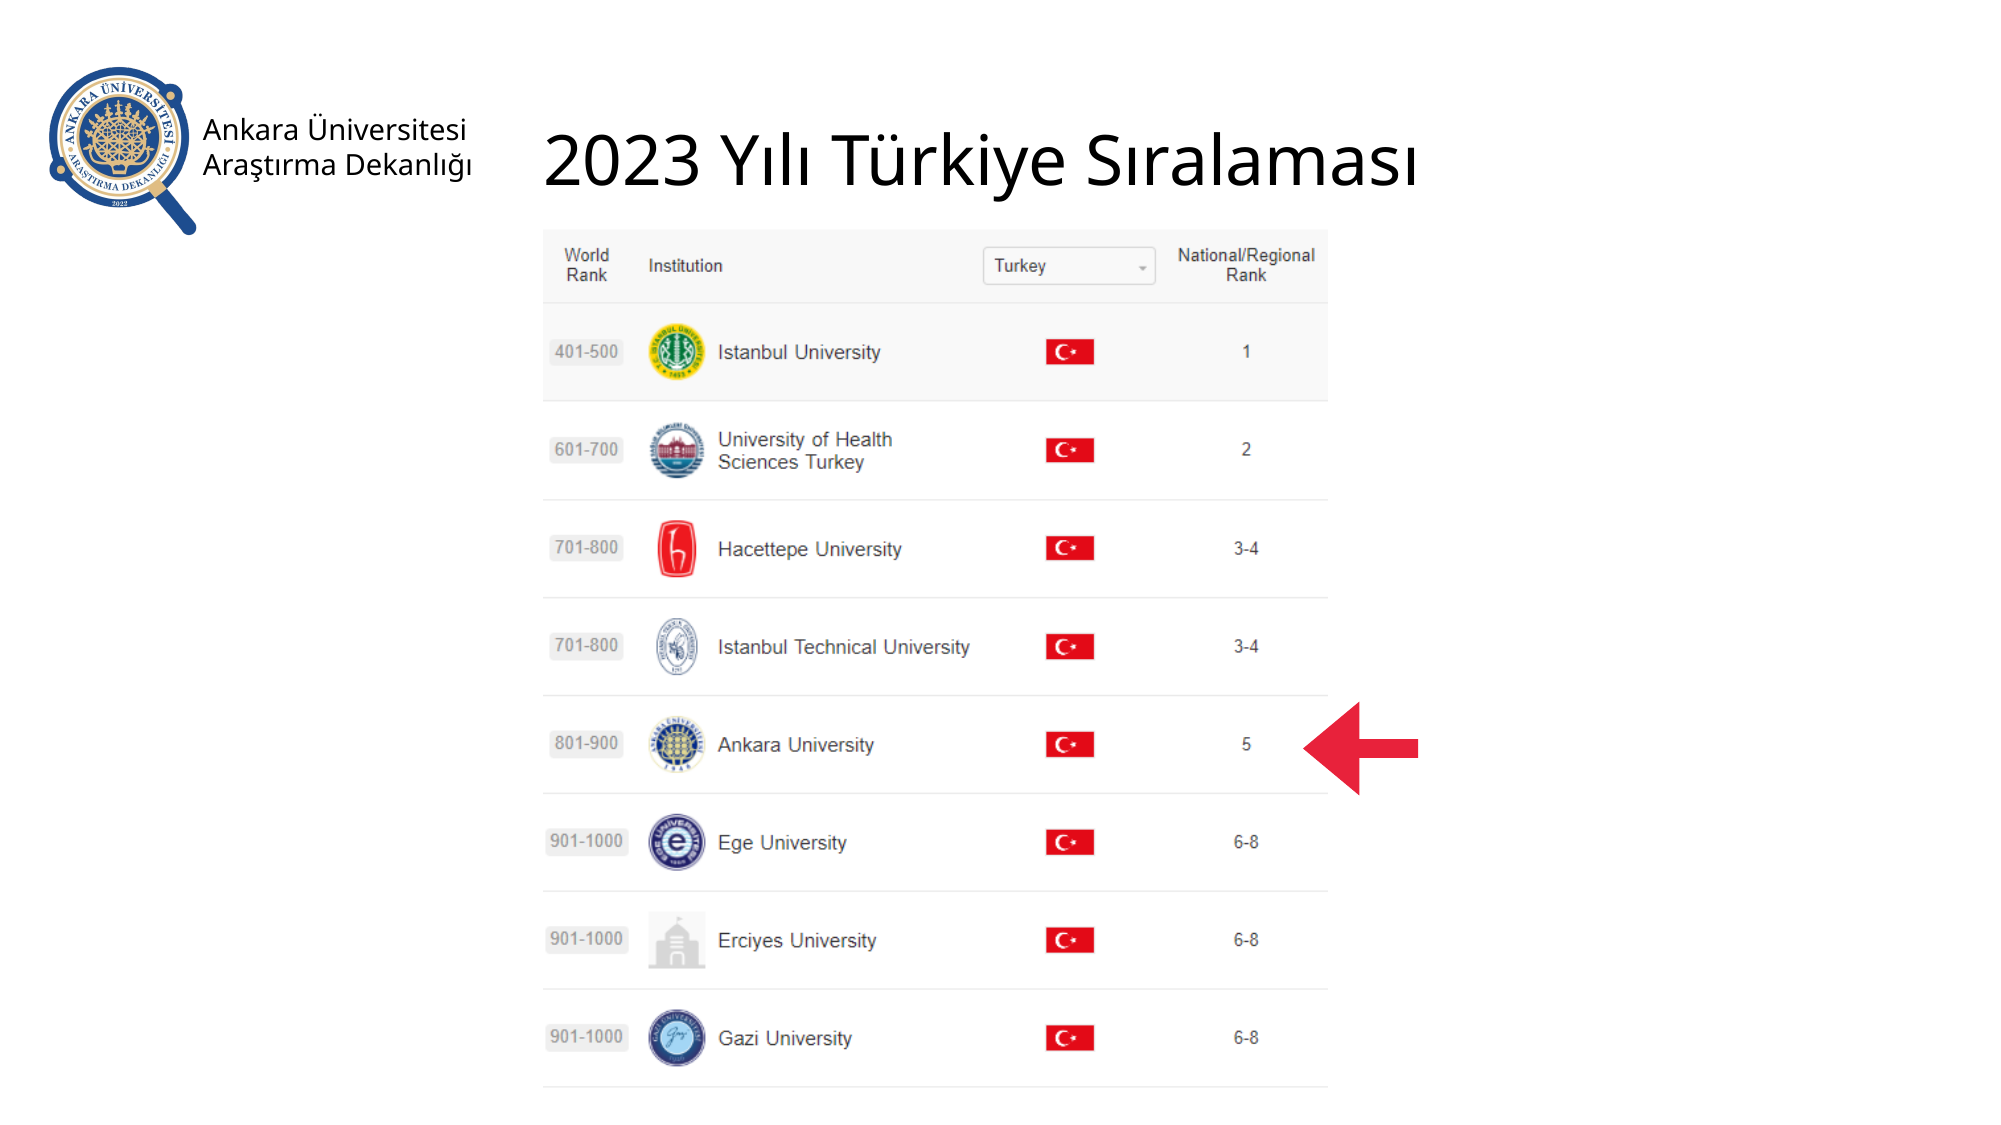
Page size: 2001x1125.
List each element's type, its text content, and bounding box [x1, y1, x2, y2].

text_box 2023 Yılı Türkiye Sıralaması [543, 102, 1958, 200]
text_box Ankara Üniversitesi Araştırma Dekanlığı [202, 111, 498, 182]
text_box [543, 227, 1328, 1089]
text_box [32, 47, 234, 247]
text_box [1302, 738, 1419, 759]
